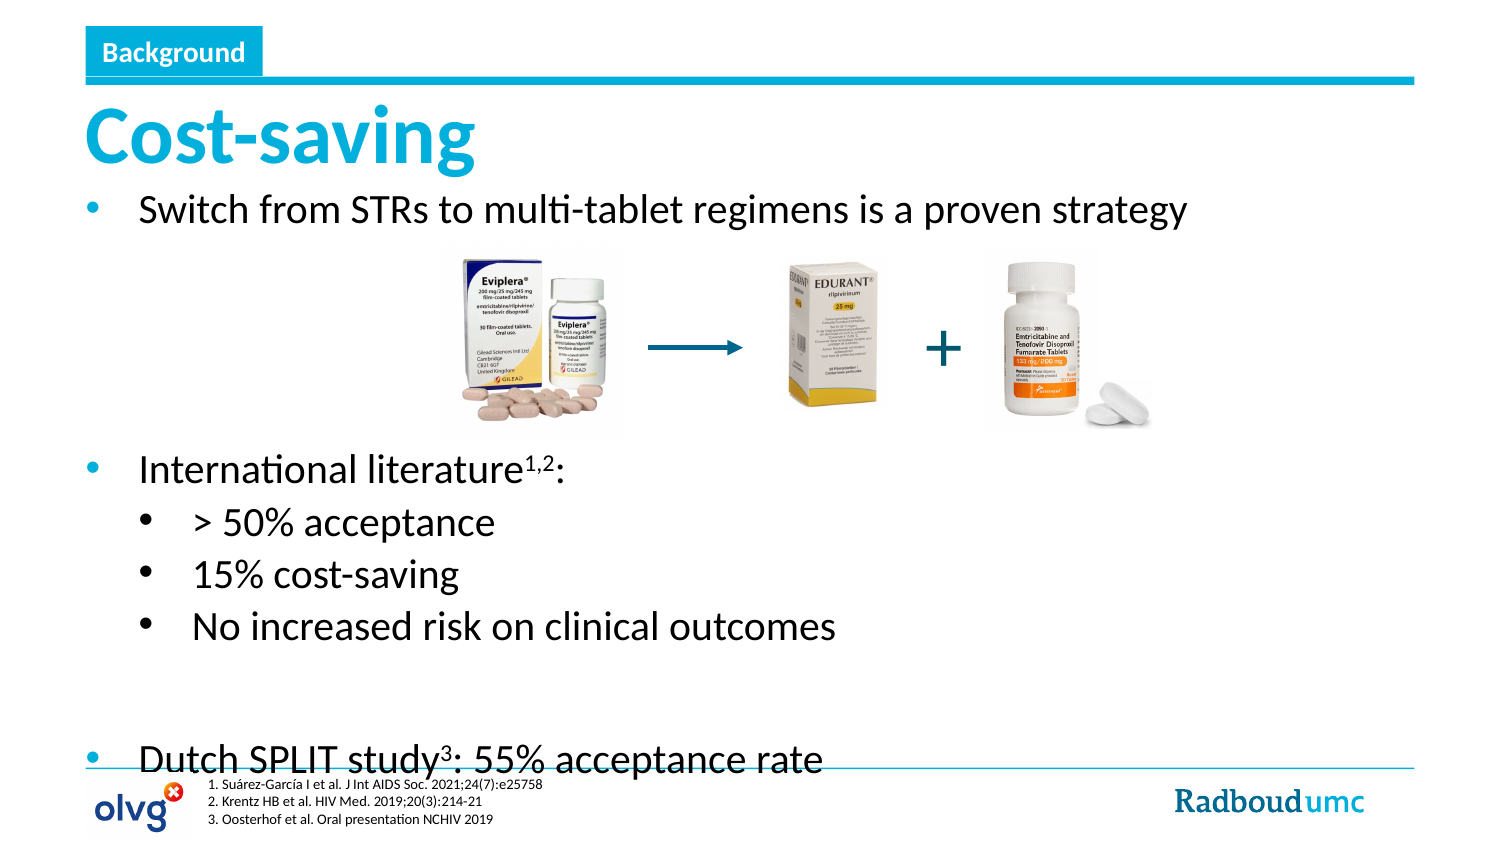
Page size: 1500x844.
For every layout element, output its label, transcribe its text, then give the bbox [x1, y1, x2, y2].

picture [441, 243, 626, 444]
text_box + [910, 290, 979, 396]
text_box 1. Suárez-García I et al. J Int AIDS Soc. 2021;24(7):e25758 2. Krentz HB et al. HIV Med. 2019;20(3):214-21 3. Oosterhof et al. Oral presentation NCHIV 2019 [193, 767, 1167, 835]
text_box Background [85, 26, 263, 76]
list Switch from STRs to multi-tablet regimens is a proven strategy International literature1,2: > 50% acceptance 15% cost-saving No increased risk on clinical outcomes Dutch SPLIT study3: 55% acceptance rate [85, 179, 1415, 768]
picture [779, 256, 887, 412]
title Cost-saving [85, 92, 1415, 179]
picture [85, 772, 194, 842]
picture [984, 248, 1154, 430]
